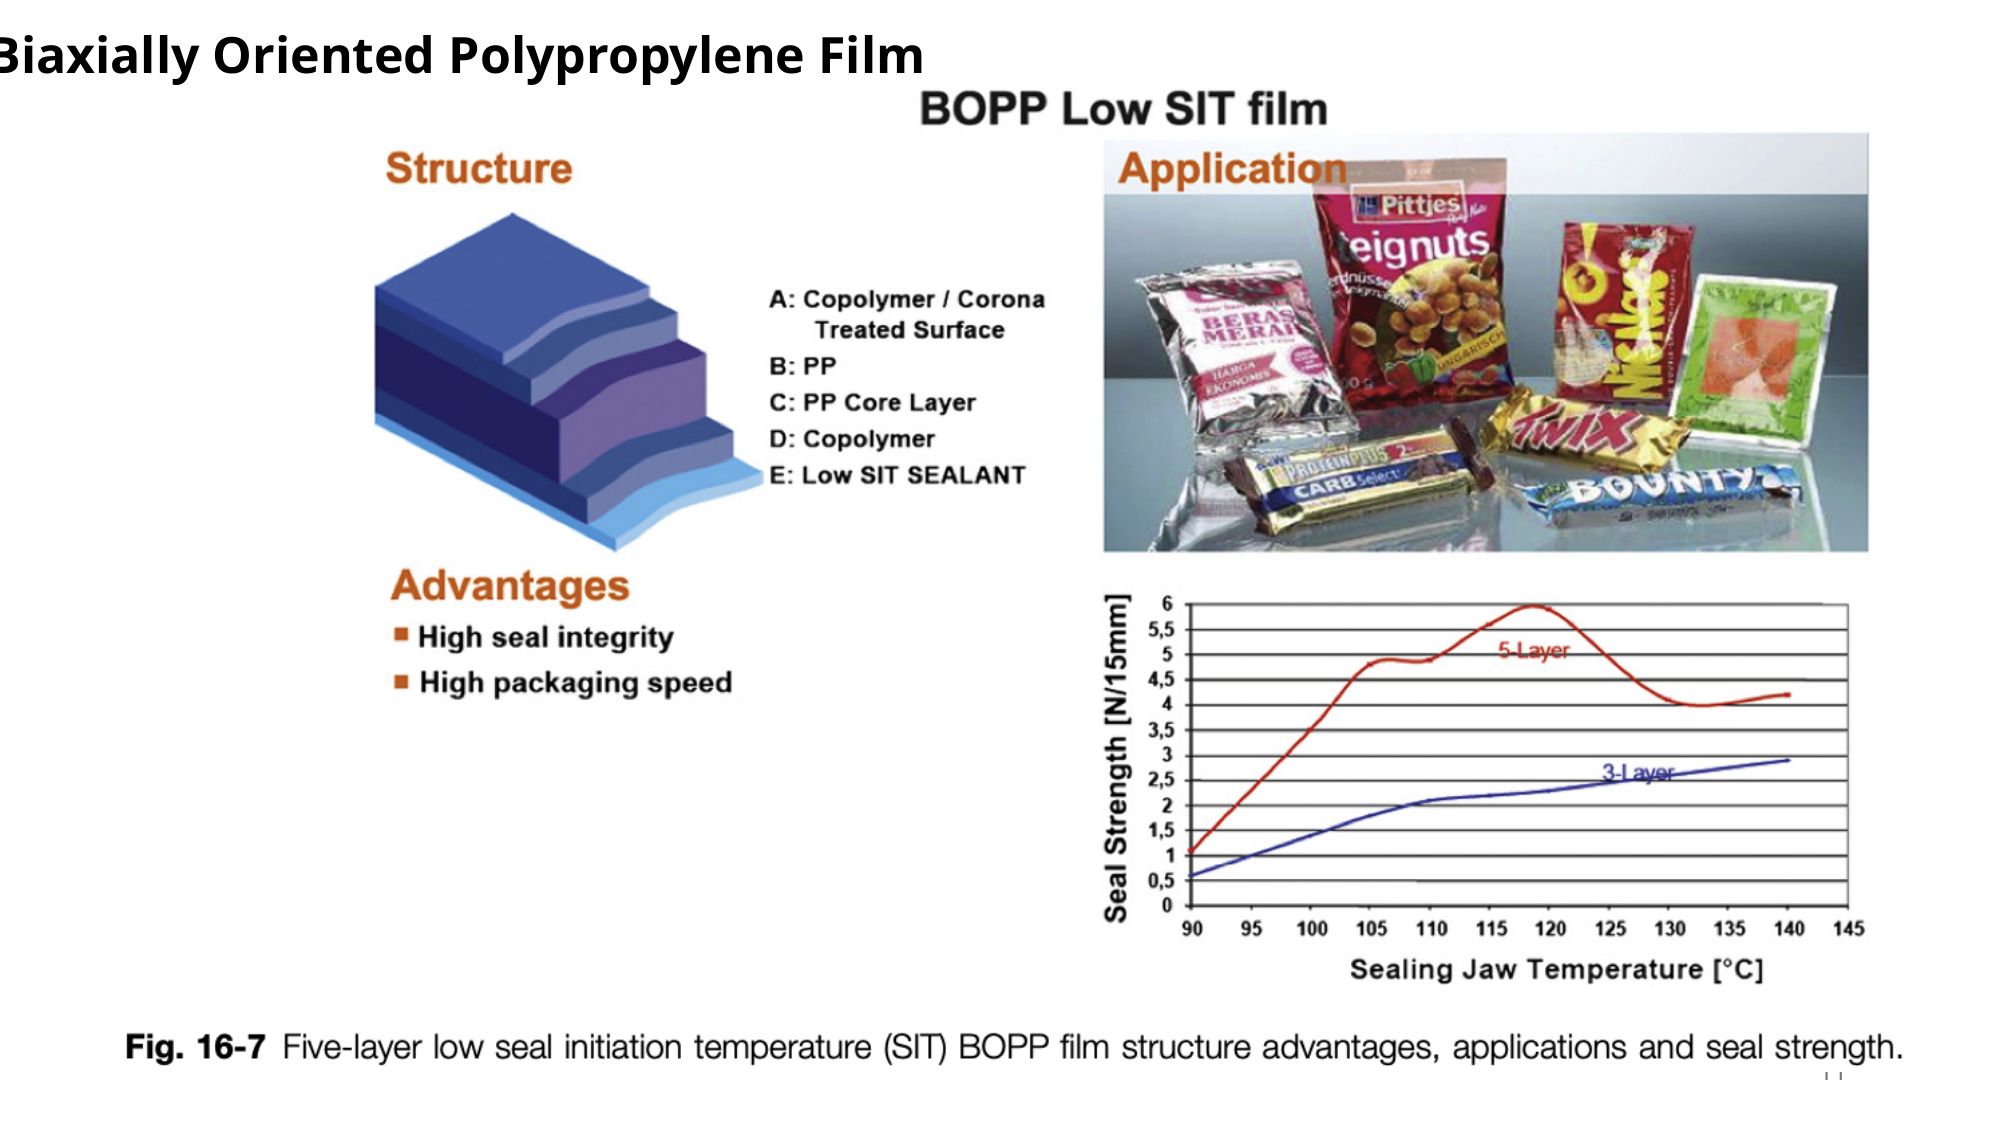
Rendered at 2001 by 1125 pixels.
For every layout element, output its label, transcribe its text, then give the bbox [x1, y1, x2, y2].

text_box Biaxially Oriented Polypropylene Film [0, 15, 941, 91]
slide_number 11 [1412, 1072, 1863, 1103]
picture [110, 62, 1920, 1072]
